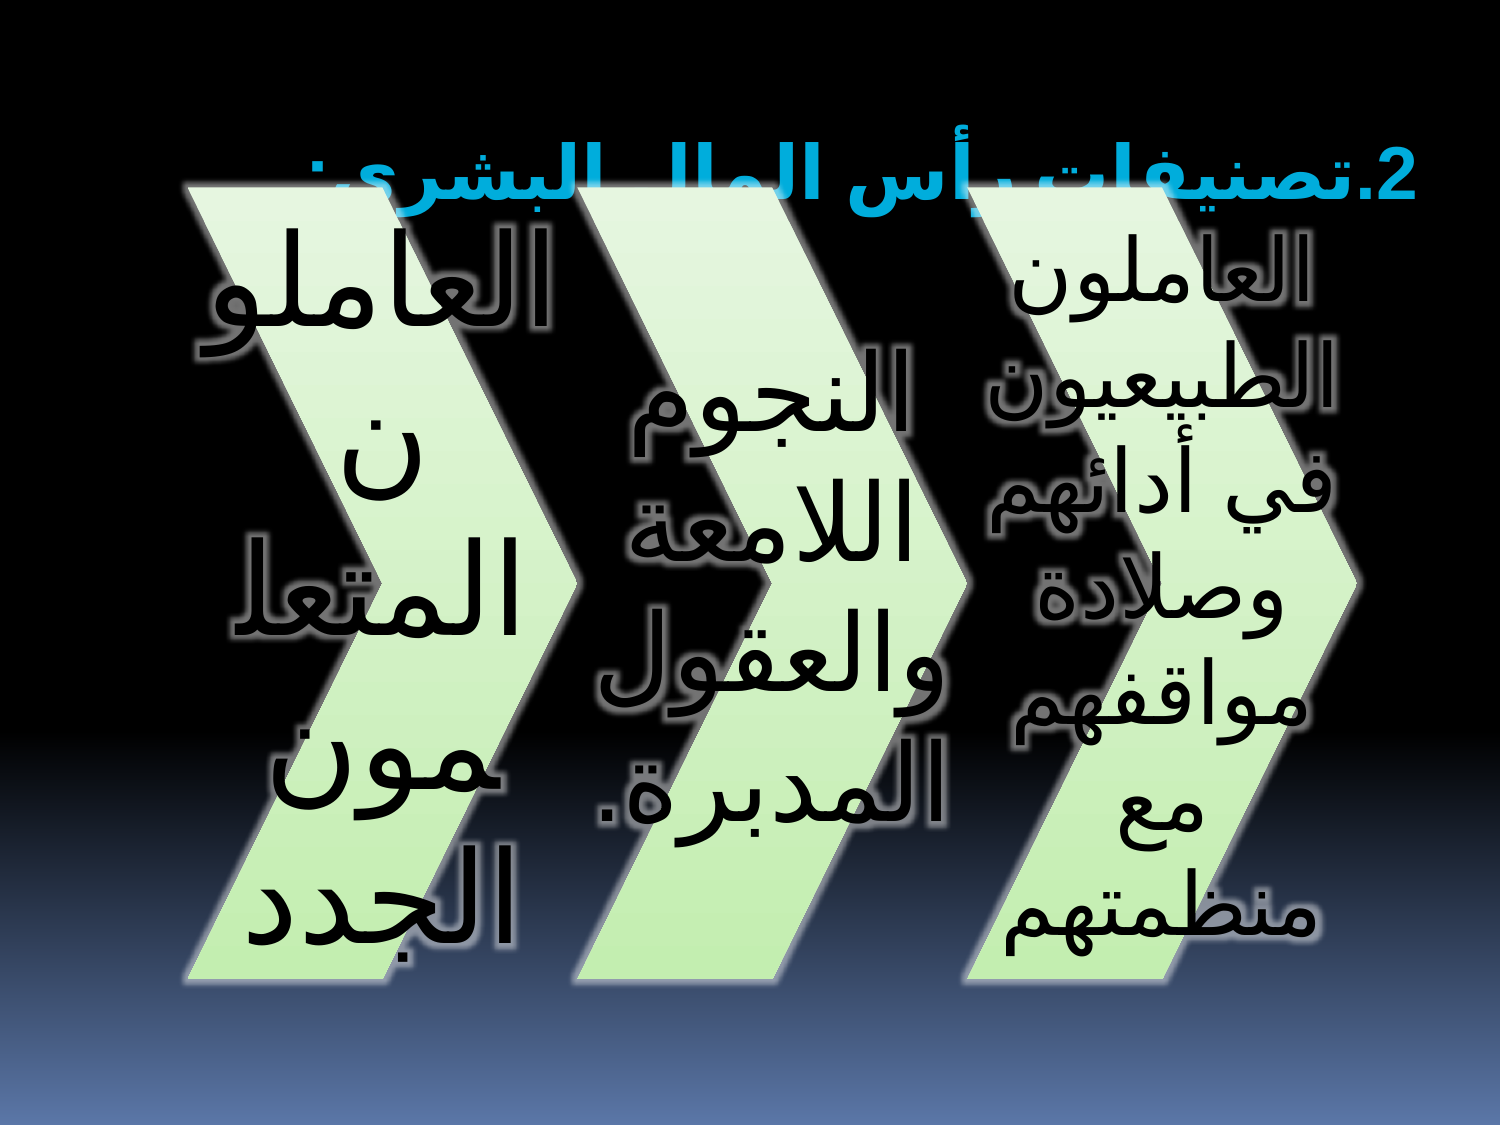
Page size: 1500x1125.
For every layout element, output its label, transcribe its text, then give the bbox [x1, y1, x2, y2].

text_box تصنيفات رأس المال البشري: [290, 117, 1433, 222]
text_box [186, 186, 1358, 980]
